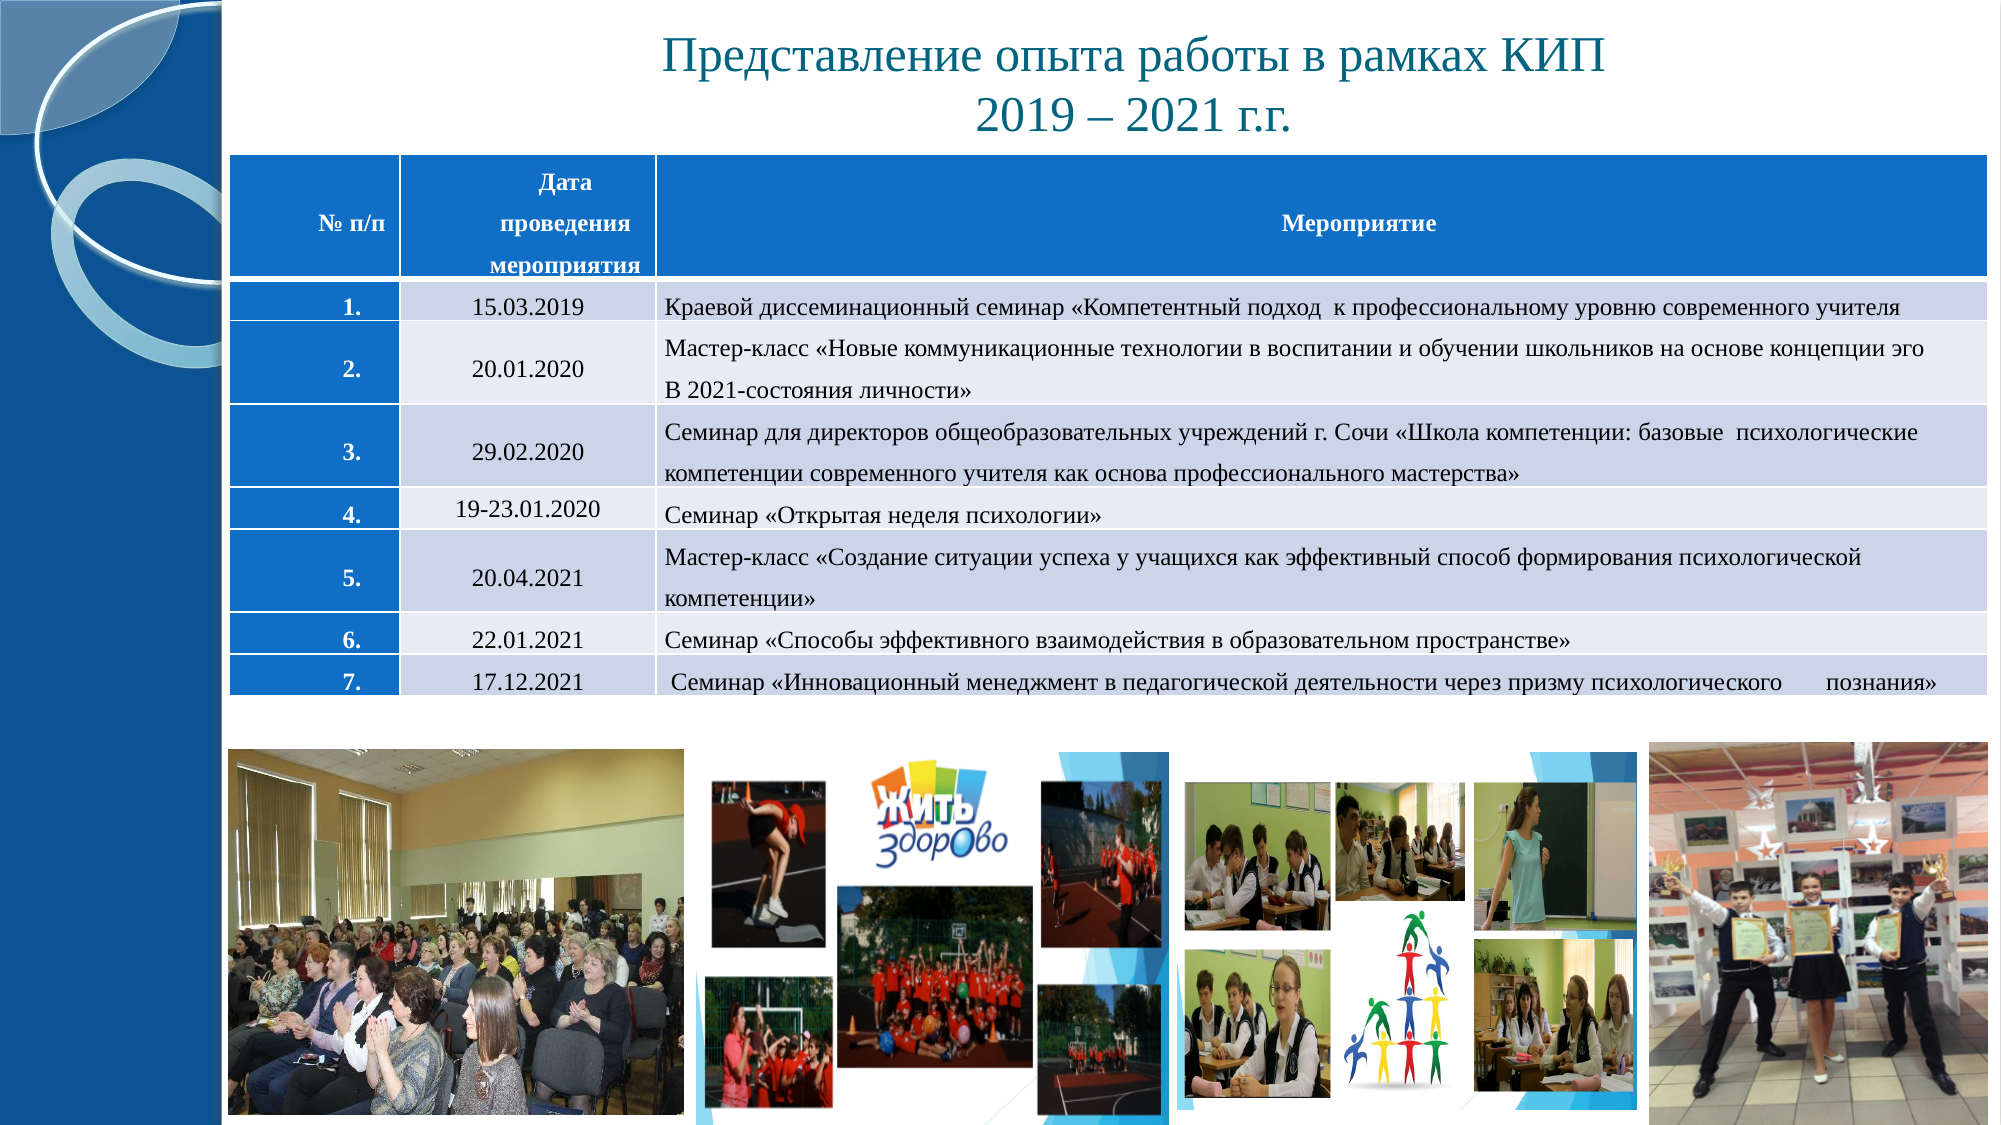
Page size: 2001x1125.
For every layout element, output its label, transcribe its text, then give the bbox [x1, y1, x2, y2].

table_cell Семинар «Инновационный менеджмент в педагогической деятельности через призму психологического познания» [657, 655, 1987, 695]
table_cell Мастер-класс «Новые коммуникационные технологии в воспитании и обучении школьников на основе концепции эго В 2021-состояния личности» [657, 321, 1987, 403]
table_cell 20.04.2021 [401, 530, 655, 611]
picture [1177, 751, 1637, 1111]
table_cell 19-23.01.2020 [401, 488, 655, 528]
table_cell Семинар для директоров общеобразовательных учреждений г. Сочи «Школа компетенции: базовые психологические компетенции современного учителя как основа профессионального мастерства» [657, 405, 1987, 486]
picture [696, 751, 1169, 1125]
picture [1649, 741, 1989, 1125]
table_cell 6. [230, 613, 399, 653]
table_cell 2. [230, 321, 399, 403]
table_cell 7. [230, 655, 399, 695]
table_cell 4. [230, 488, 399, 528]
table_cell 15.03.2019 [401, 282, 655, 320]
table_cell 22.01.2021 [401, 613, 655, 653]
table_cell 3. [230, 405, 399, 486]
picture [228, 749, 685, 1115]
table_cell Мастер-класс «Создание ситуации успеха у учащихся как эффективный способ формирования психологической компетенции» [657, 530, 1987, 611]
table_cell 17.12.2021 [401, 655, 655, 695]
table_header Дата проведения мероприятия [401, 155, 655, 276]
table_cell 29.02.2020 [401, 405, 655, 486]
table_cell 20.01.2020 [401, 321, 655, 403]
title Представление опыта работы в рамках КИП 2019 – 2021 г.г. [313, 45, 1954, 153]
table_header № п/п [230, 155, 399, 276]
table_header Мероприятие [657, 155, 1987, 276]
table_cell Краевой диссеминационный семинар «Компетентный подход к профессиональному уровню современного учителя [657, 282, 1987, 320]
table_cell 1. [230, 282, 399, 320]
table_cell 5. [230, 530, 399, 611]
table_cell Семинар «Открытая неделя психологии» [657, 488, 1987, 528]
table_cell Семинар «Способы эффективного взаимодействия в образовательном пространстве» [657, 613, 1987, 653]
